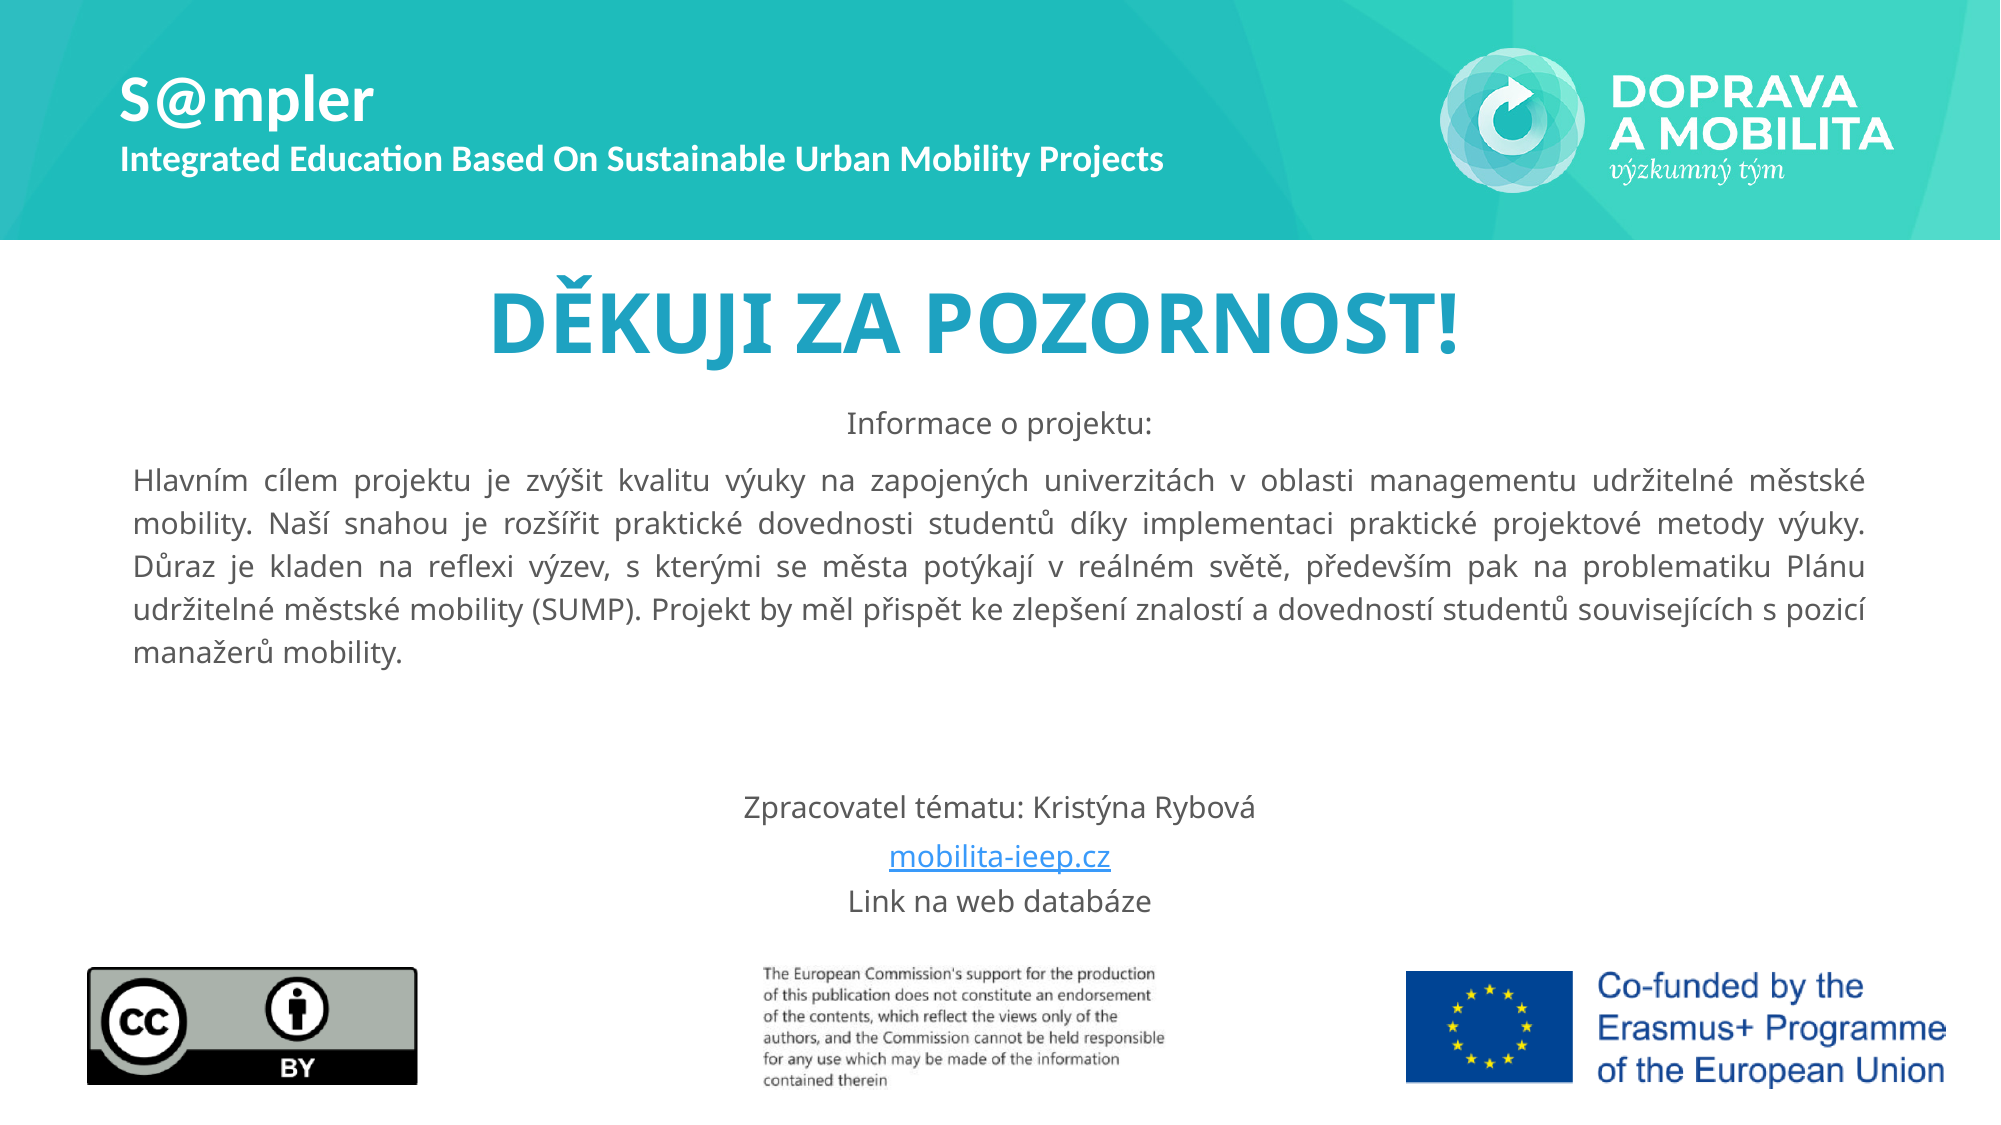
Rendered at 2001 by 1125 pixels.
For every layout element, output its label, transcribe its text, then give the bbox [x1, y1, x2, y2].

text_box Informace o projektu: Hlavním cílem projektu je zvýšit kvalitu výuky na zapojených univerzitách v oblasti managementu udržitelné městské mobility. Naší snahou je rozšířit praktické dovednosti studentů díky implementaci praktické projektové metody výuky. Důraz je kladen na reflexi výzev, s kterými se města potýkají v reálném světě, především pak na problematiku Plánu udržitelné městské mobility (SUMP). Projekt by měl přispět ke zlepšení znalostí a dovedností studentů souvisejících s pozicí manažerů mobility. Zpracovatel tématu: Kristýna Rybová mobilita-ieep.cz Link na web databáze [117, 401, 1883, 932]
picture [740, 953, 1176, 1105]
picture [0, 0, 2000, 240]
picture [1385, 950, 1955, 1106]
title Děkuji za pozornost! [201, 256, 1748, 380]
picture [79, 947, 435, 1104]
